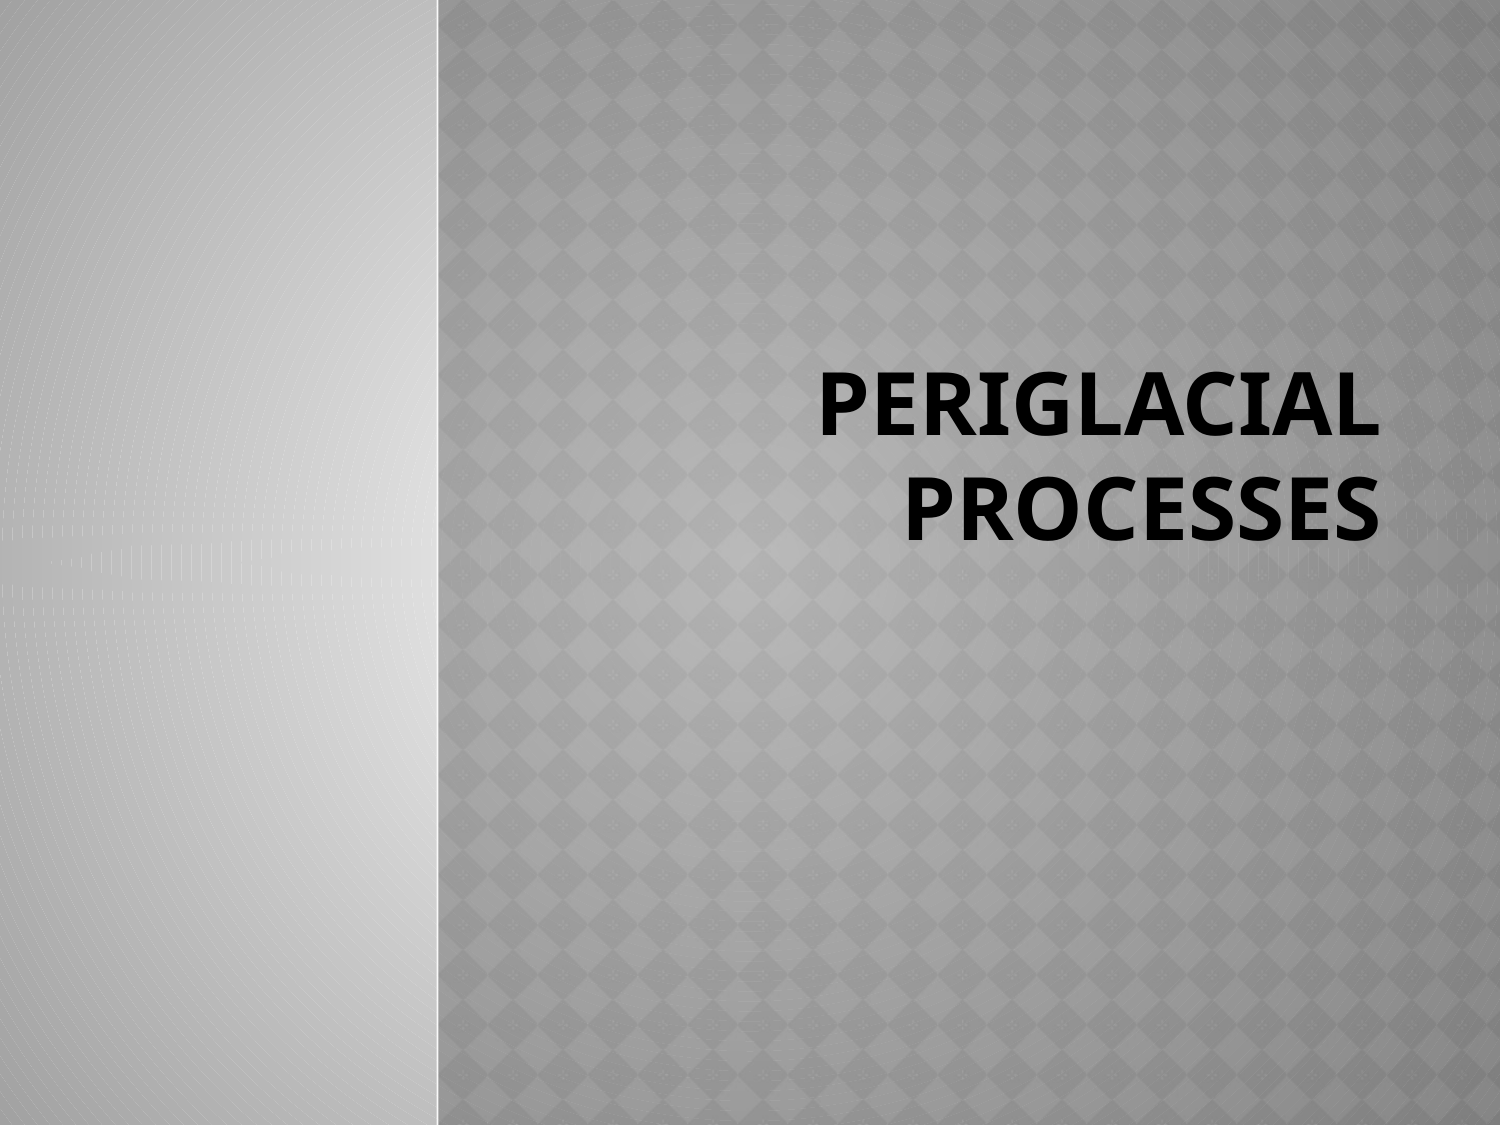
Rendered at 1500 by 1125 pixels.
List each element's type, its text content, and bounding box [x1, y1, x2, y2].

title Periglacial processes [552, 87, 1390, 558]
